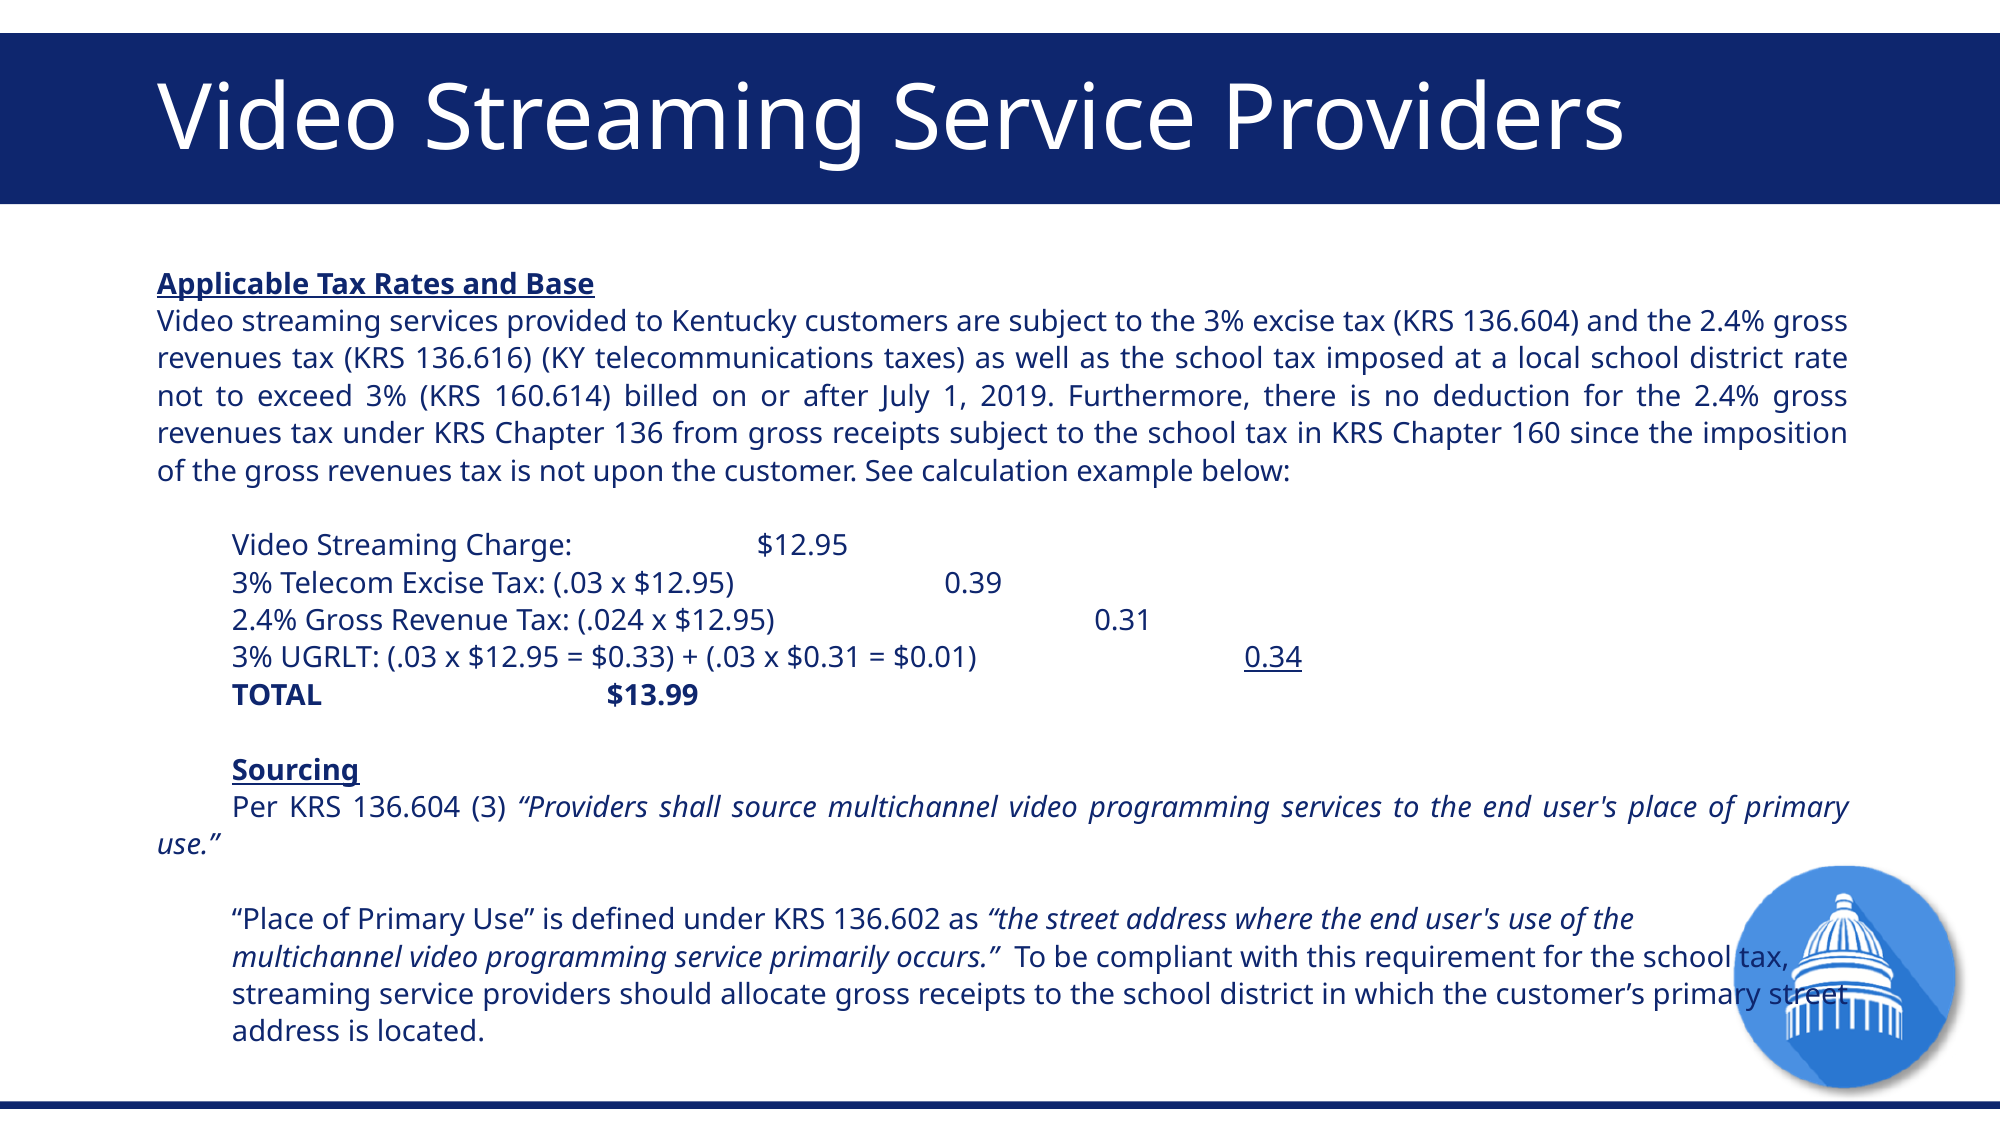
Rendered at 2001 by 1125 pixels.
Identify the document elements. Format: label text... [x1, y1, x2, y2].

text_box Applicable Tax Rates and Base Video streaming services provided to Kentucky customers are subject to the 3% excise tax (KRS 136.604) and the 2.4% gross revenues tax (KRS 136.616) (KY telecommunications taxes) as well as the school tax imposed at a local school district rate not to exceed 3% (KRS 160.614) billed on or after July 1, 2019. Furthermore, there is no deduction for the 2.4% gross revenues tax under KRS Chapter 136 from gross receipts subject to the school tax in KRS Chapter 160 since the imposition of the gross revenues tax is not upon the customer. See calculation example below: Video Streaming Charge: $12.95 3% Telecom Excise Tax: (.03 x $12.95) 0.39 2.4% Gross Revenue Tax: (.024 x $12.95) 0.31 3% UGRLT: (.03 x $12.95 = $0.33) + (.03 x $0.31 = $0.01) 0.34 TOTAL $13.99 Sourcing Per KRS 136.604 (3) “Providers shall source multichannel video programming services to the end user's place of primary use.” “Place of Primary Use” is defined under KRS 136.602 as “the street address where the end user's use of the multichannel video programming service primarily occurs.” To be compliant with this requirement for the school tax, streaming service providers should allocate gross receipts to the school district in which the customer’s primary street address is located. [142, 223, 1865, 1055]
title Video Streaming Service Providers [142, 52, 1930, 177]
picture [1726, 857, 1975, 1107]
text_box [0, 1100, 2000, 1110]
text_box [0, 32, 2000, 205]
